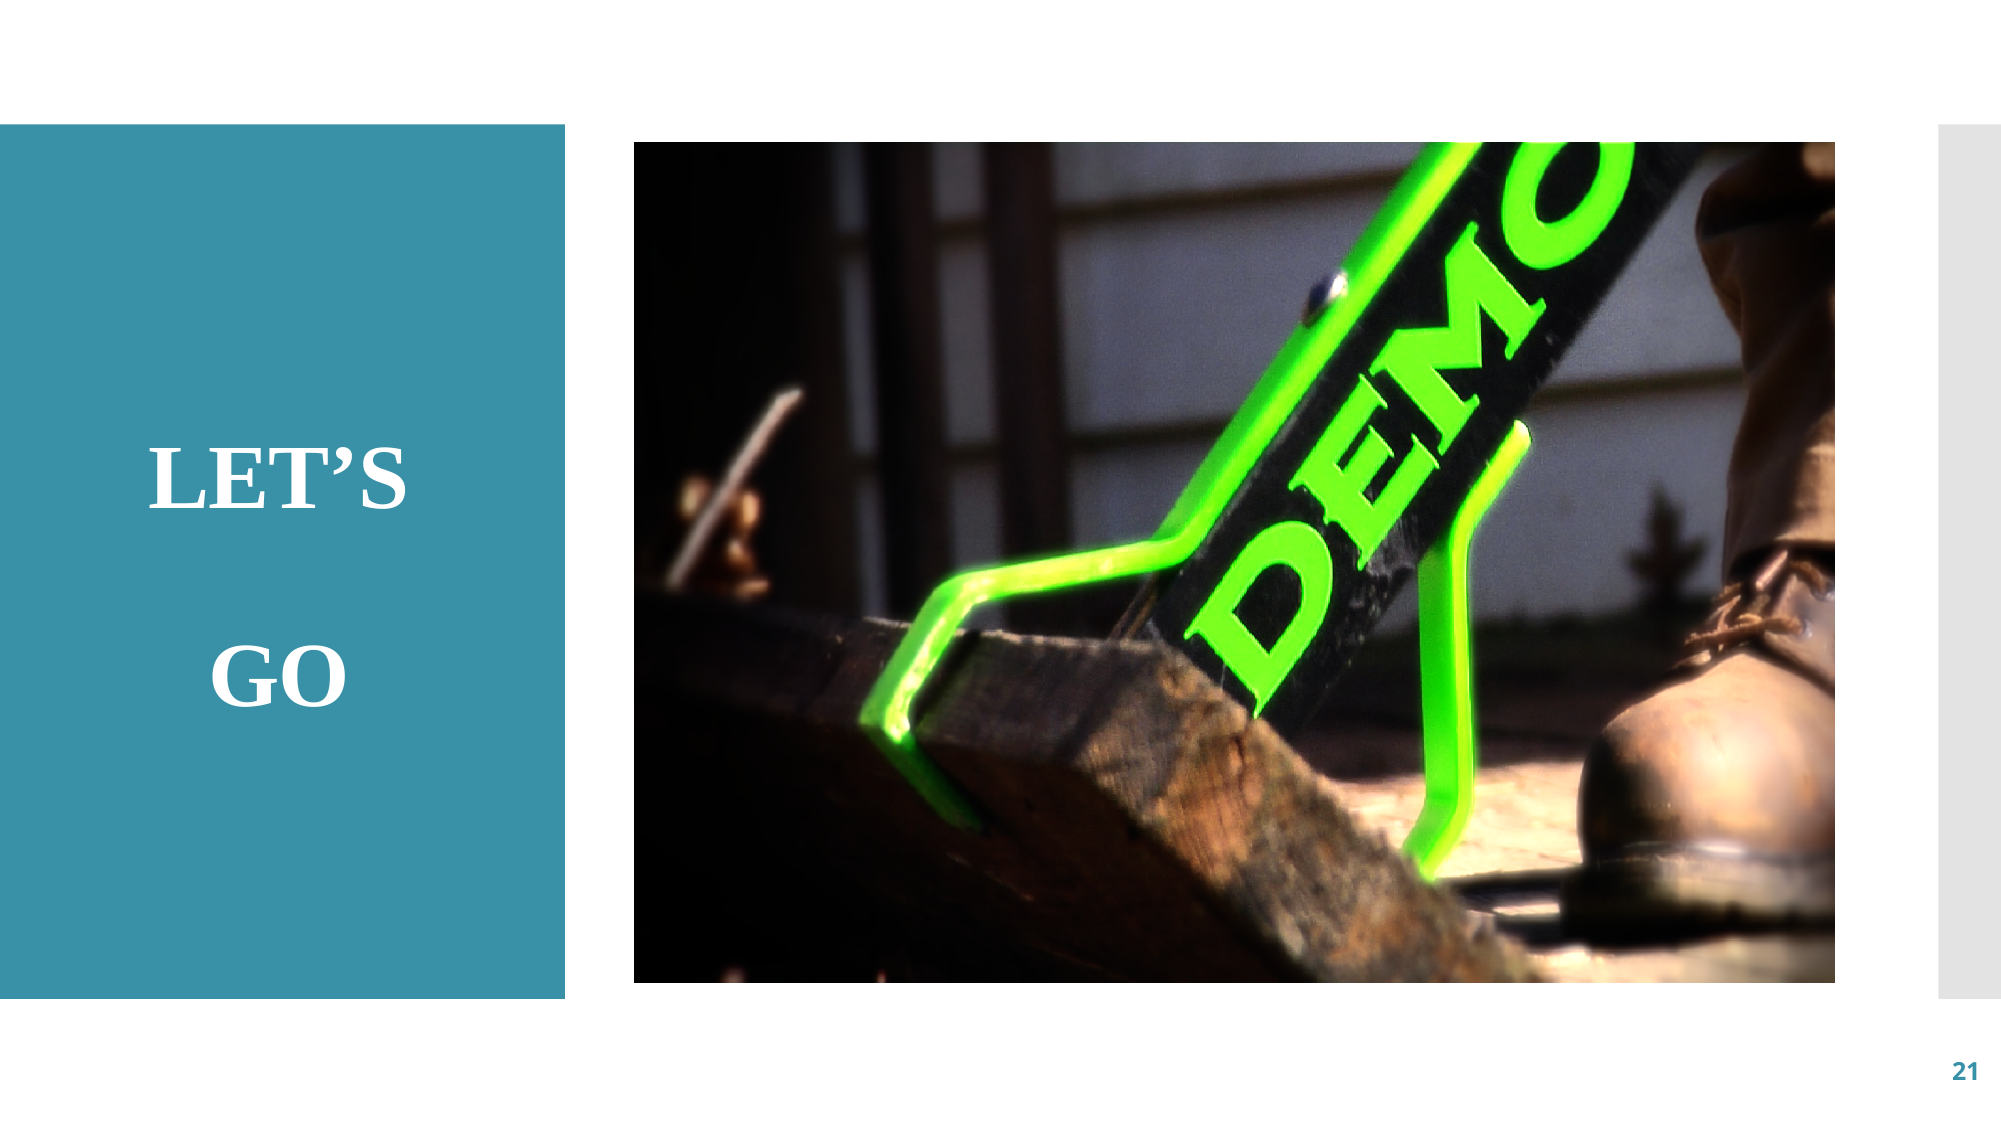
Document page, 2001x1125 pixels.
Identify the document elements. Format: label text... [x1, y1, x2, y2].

title LET’S GO [46, 344, 512, 735]
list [634, 142, 1835, 983]
slide_number 21 [1744, 1042, 1996, 1103]
